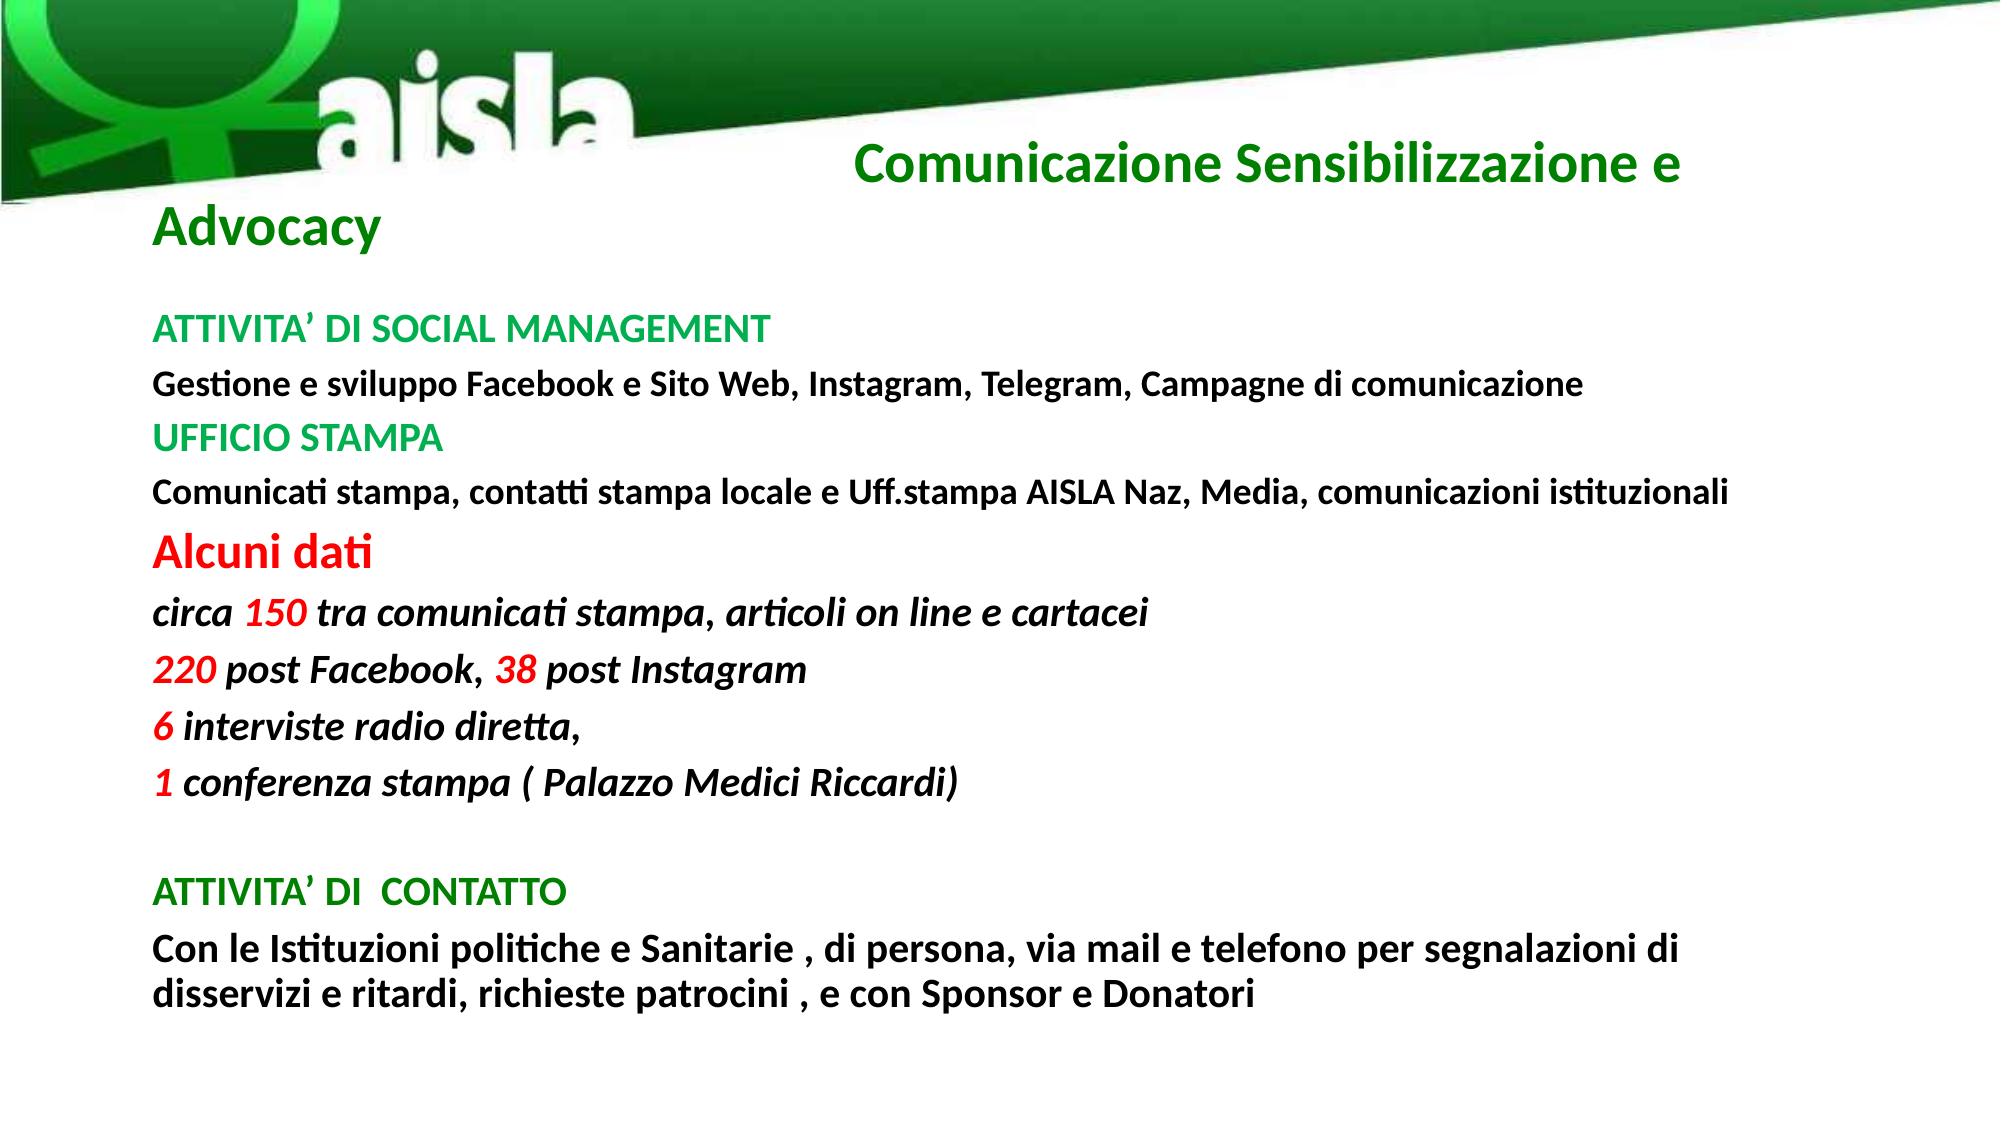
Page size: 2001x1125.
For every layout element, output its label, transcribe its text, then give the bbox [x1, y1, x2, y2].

title Comunicazione Sensibilizzazione e Advocacy [137, 59, 1863, 278]
list ATTIVITA’ DI SOCIAL MANAGEMENT Gestione e sviluppo Facebook e Sito Web, Instagram, Telegram, Campagne di comunicazione UFFICIO STAMPA Comunicati stampa, contatti stampa locale e Uff.stampa AISLA Naz, Media, comunicazioni istituzionali Alcuni dati circa 150 tra comunicati stampa, articoli on line e cartacei 220 post Facebook, 38 post Instagram 6 interviste radio diretta, 1 conferenza stampa ( Palazzo Medici Riccardi) ATTIVITA’ DI CONTATTO Con le Istituzioni politiche e Sanitarie , di persona, via mail e telefono per segnalazioni di disservizi e ritardi, richieste patrocini , e con Sponsor e Donatori [137, 299, 1863, 1066]
picture [0, 0, 2001, 1125]
